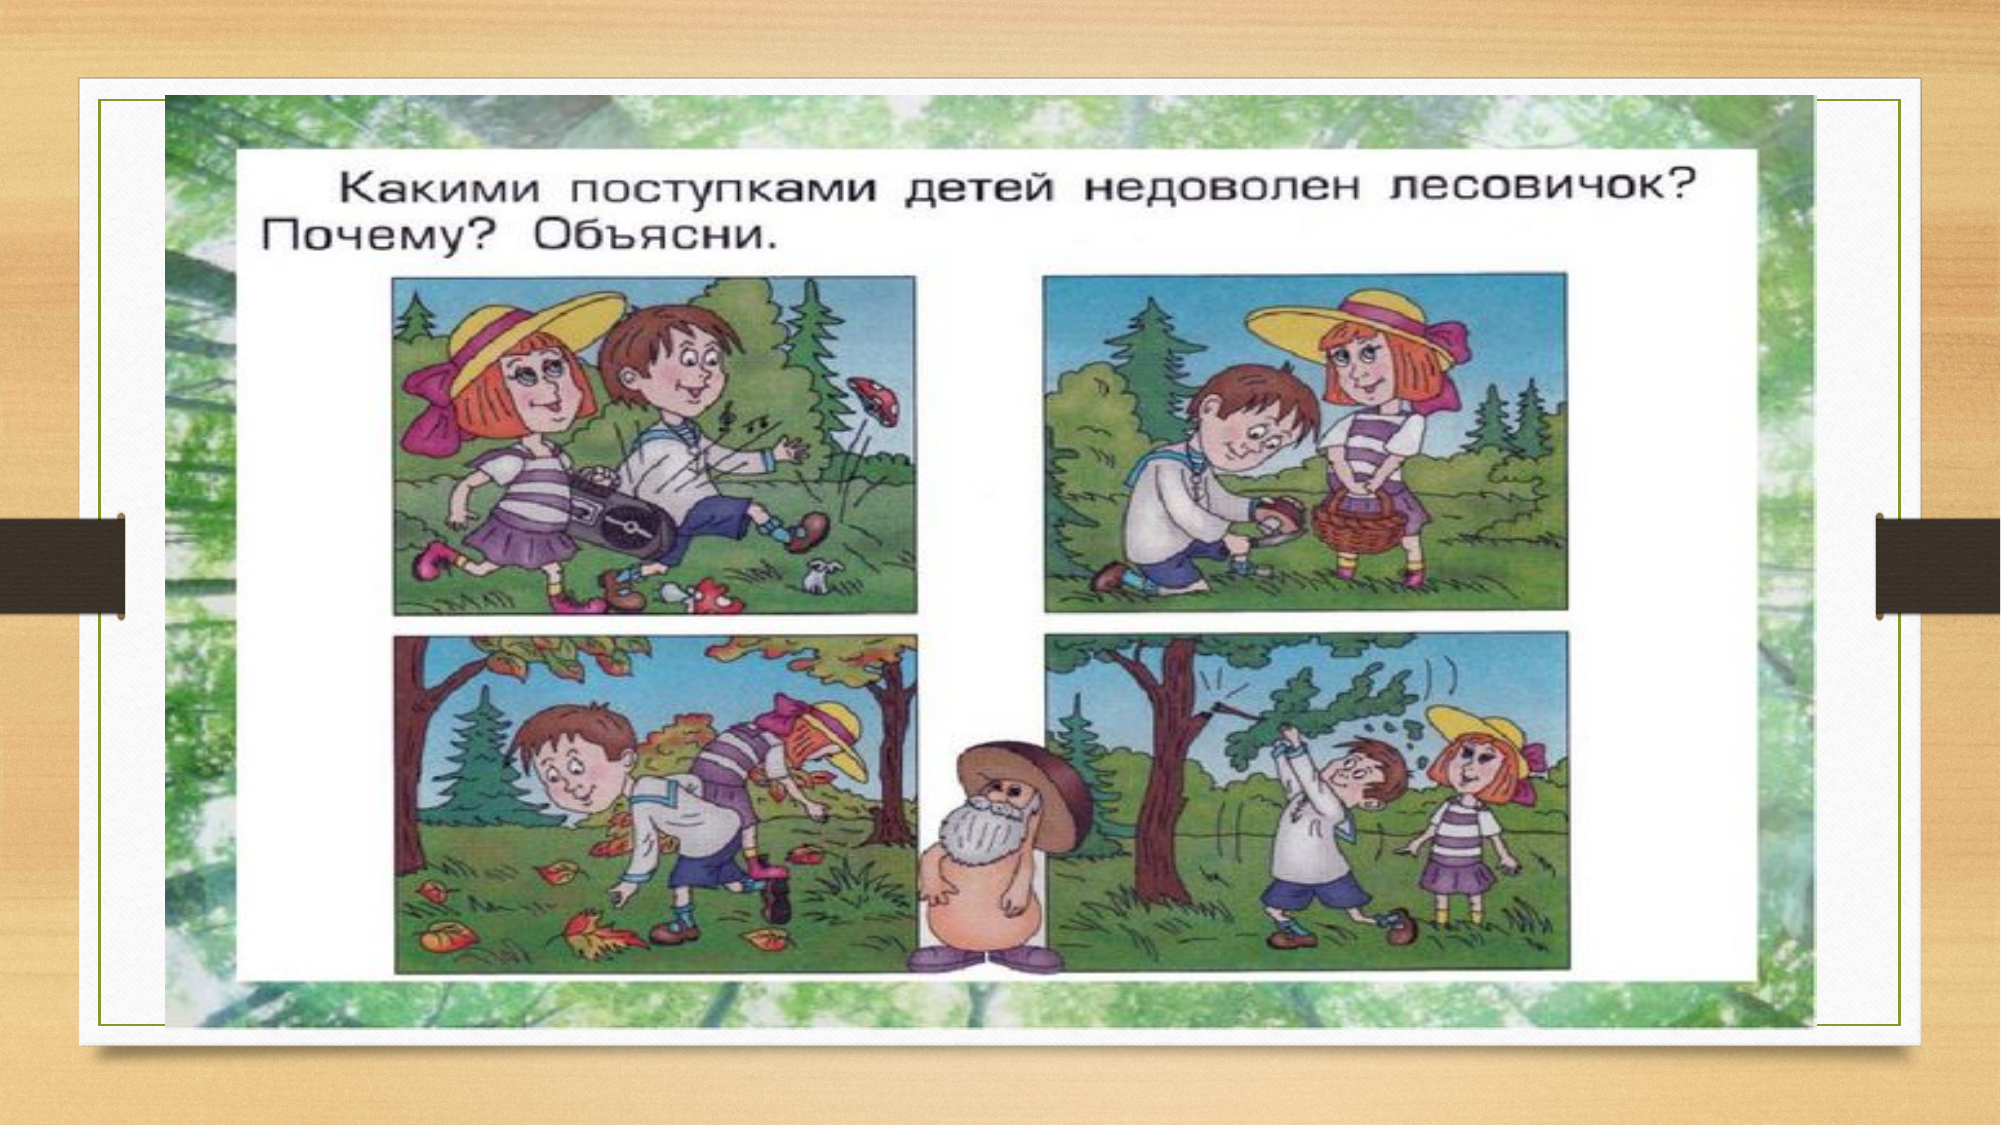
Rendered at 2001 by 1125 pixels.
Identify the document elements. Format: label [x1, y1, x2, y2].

picture [0, 0, 2001, 1125]
list [165, 95, 1817, 1030]
